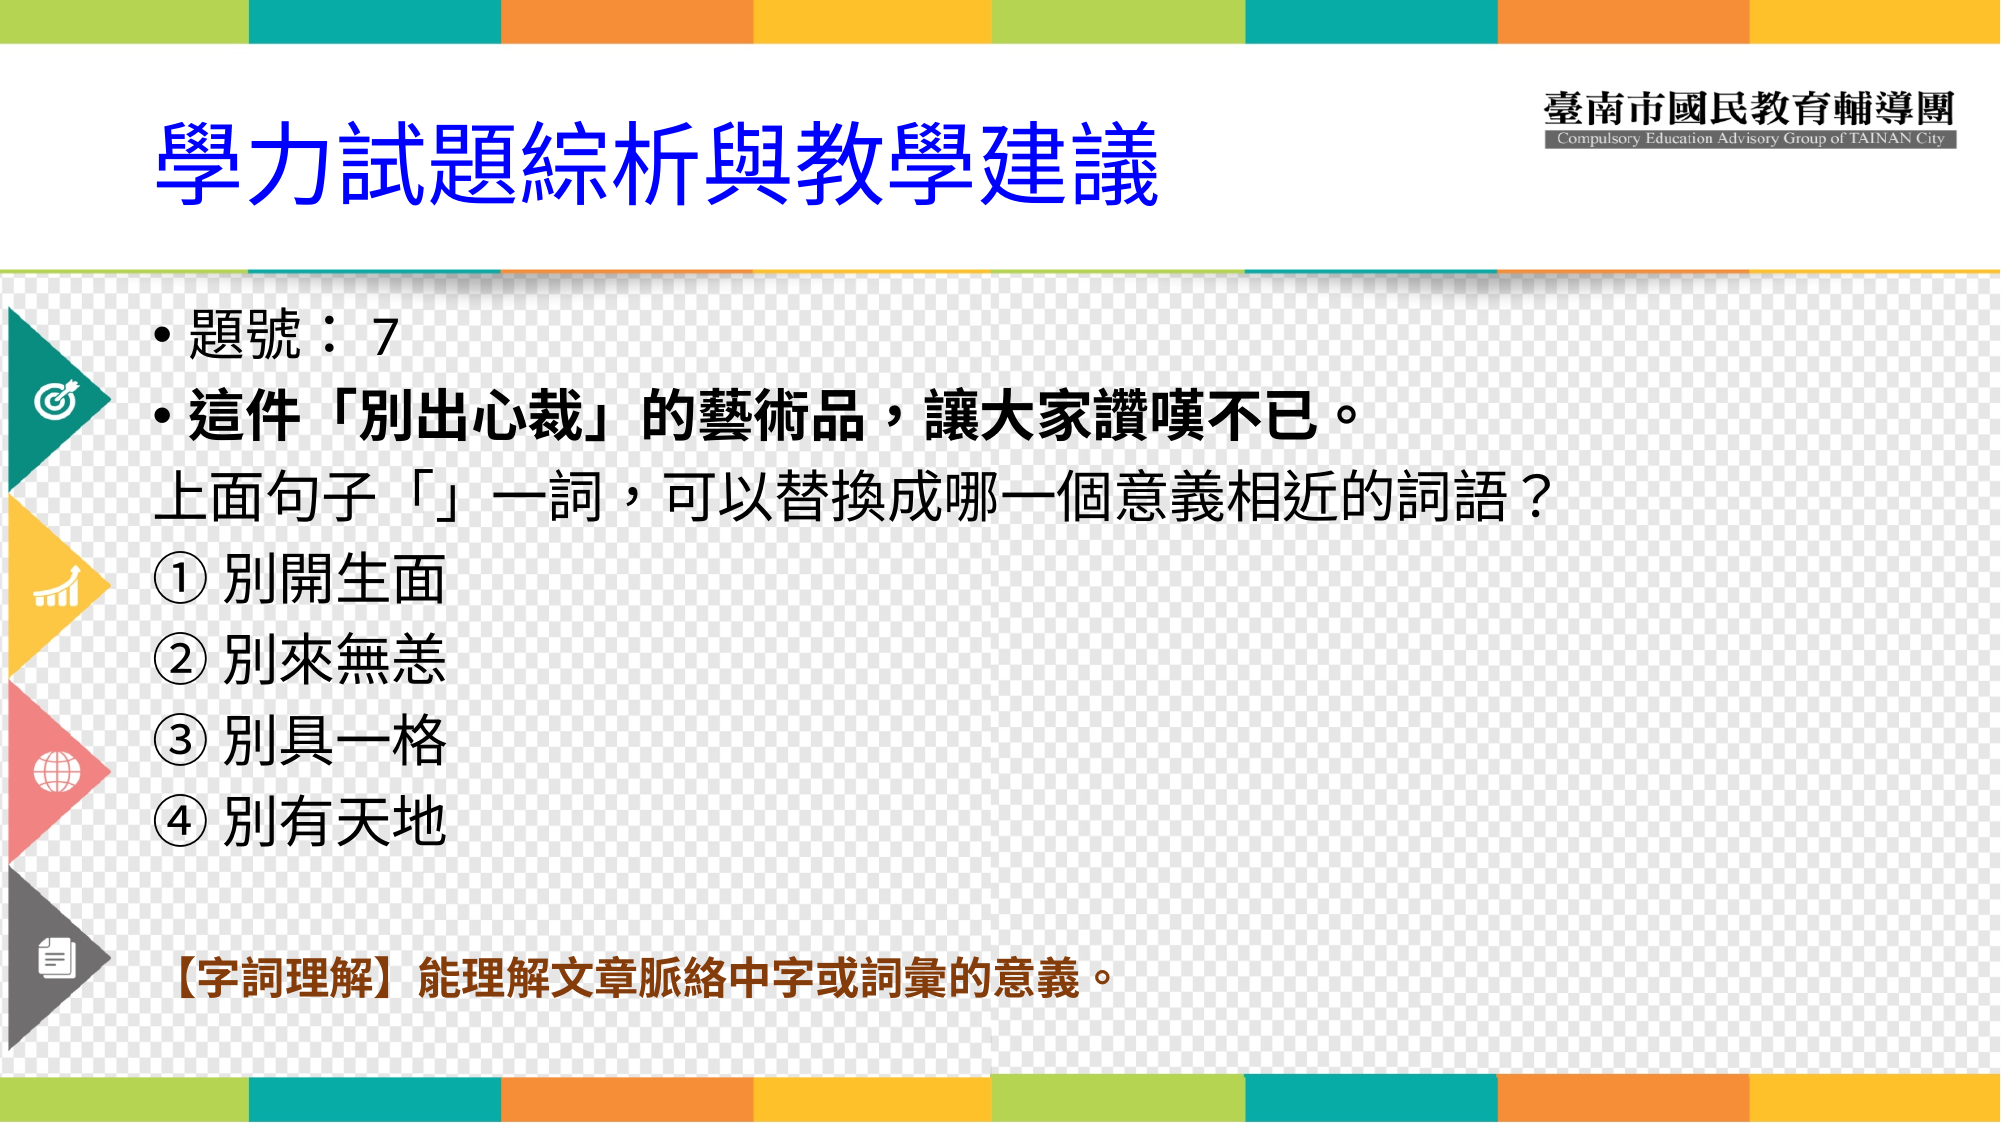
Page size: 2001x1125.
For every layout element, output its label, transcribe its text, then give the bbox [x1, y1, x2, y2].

picture [0, 0, 2001, 1125]
list 題號：7 這件「別出心裁」的藝術品，讓大家讚嘆不已。 上面句子「」一詞，可以替換成哪一個意義相近的詞語？ ①別開生面 ②別來無恙 ③別具一格 ④別有天地 【字詞理解】能理解文章脈絡中字或詞彙的意義。 [137, 299, 1863, 1014]
title 學力試題綜析與教學建議 [137, 59, 1863, 278]
